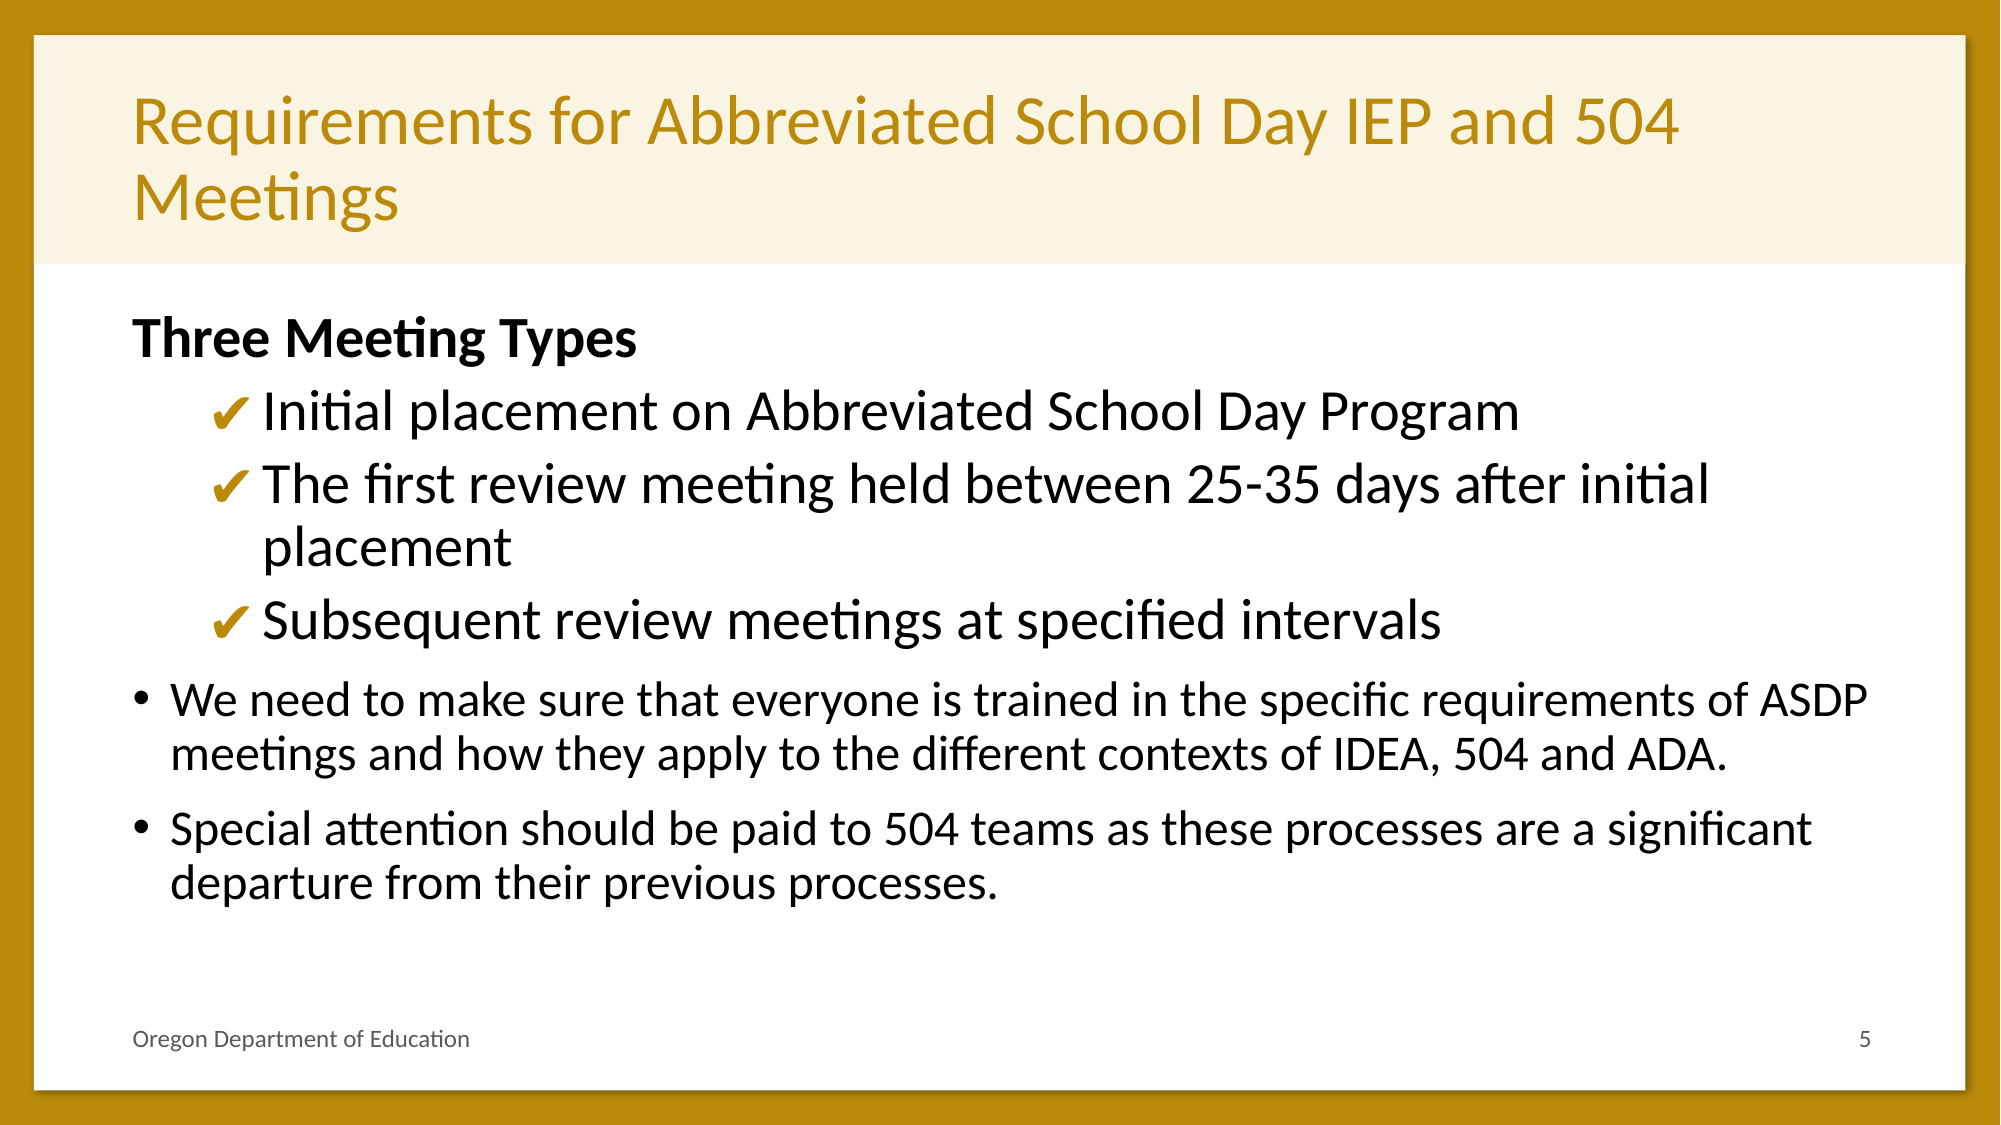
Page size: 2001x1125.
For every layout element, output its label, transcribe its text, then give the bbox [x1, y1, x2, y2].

footer Oregon Department of Education [117, 1007, 588, 1068]
list Three Meeting Types Initial placement on Abbreviated School Day Program The first review meeting held between 25-35 days after initial placement Subsequent review meetings at specified intervals We need to make sure that everyone is trained in the specific requirements of ASDP meetings and how they apply to the different contexts of IDEA, 504 and ADA. Special attention should be paid to 504 teams as these processes are a significant departure from their previous processes. [117, 299, 1887, 1075]
title Requirements for Abbreviated School Day IEP and 504 Meetings [117, 75, 1887, 244]
slide_number 5 [1412, 1007, 1887, 1068]
